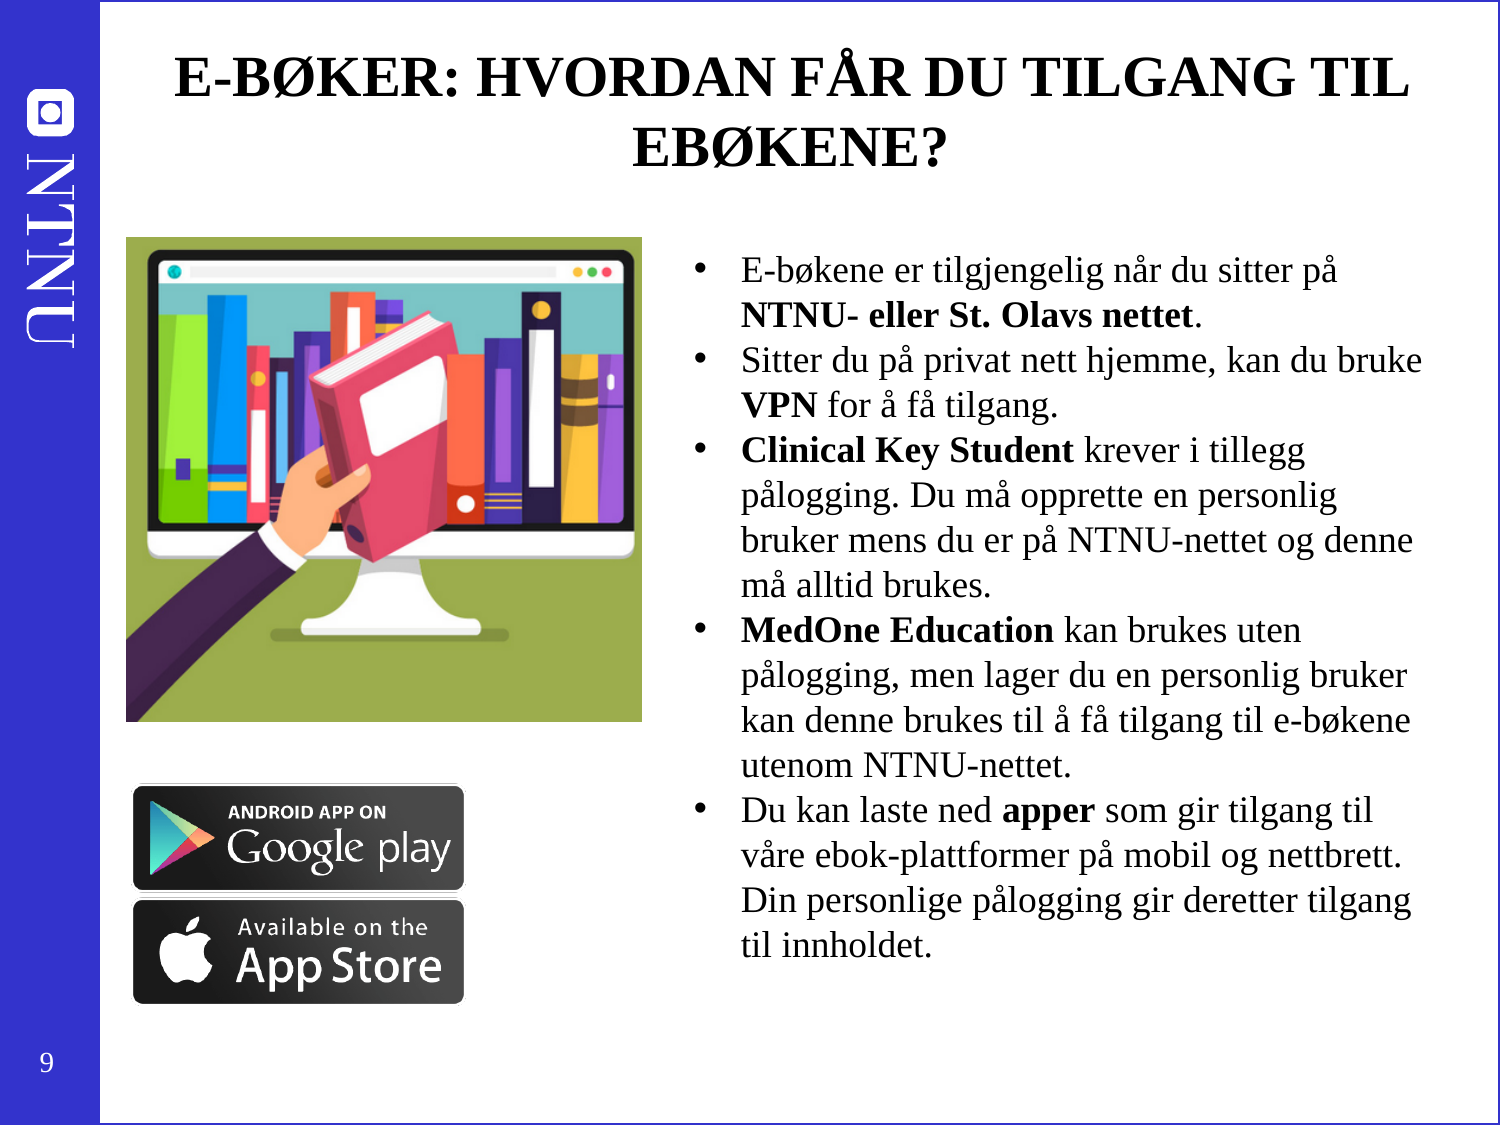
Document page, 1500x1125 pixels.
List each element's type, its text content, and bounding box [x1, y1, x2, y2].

text_box E-bøkene er tilgjengelig når du sitter på NTNU- eller St. Olavs nettet. Sitter du på privat nett hjemme, kan du bruke VPN for å få tilgang. Clinical Key Student krever i tillegg pålogging. Du må opprette en personlig bruker mens du er på NTNU-nettet og denne må alltid brukes. MedOne Education kan brukes uten pålogging, men lager du en personlig bruker kan denne brukes til å få tilgang til e-bøkene utenom NTNU-nettet. Du kan laste ned apper som gir tilgang til våre ebok-plattformer på mobil og nettbrett. Din personlige pålogging gir deretter tilgang til innholdet. [679, 237, 1459, 1018]
text_box E-BØKER: HVORDAN FÅR DU TILGANG TIL EBØKENE? [123, 30, 1459, 186]
picture [126, 777, 474, 1014]
picture [126, 237, 642, 723]
